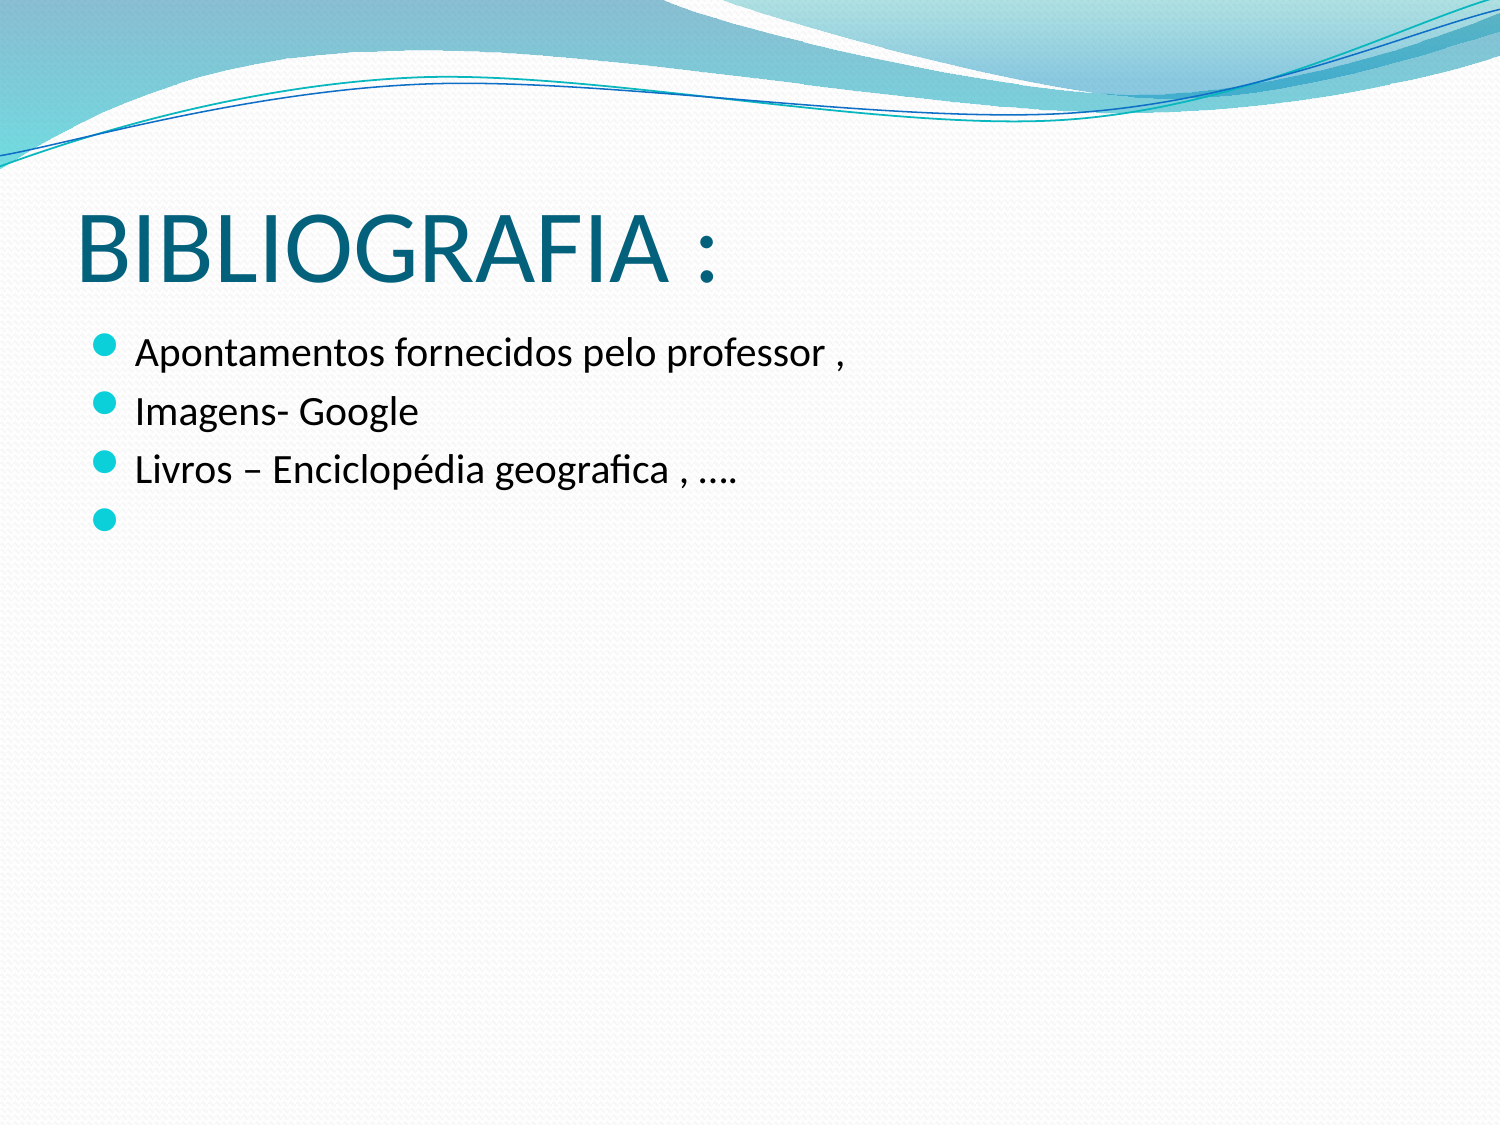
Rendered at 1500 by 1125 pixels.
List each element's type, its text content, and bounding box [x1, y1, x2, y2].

list Apontamentos fornecidos pelo professor , Imagens- Google Livros – Enciclopédia geografica , …. [75, 317, 1425, 1038]
title BIBLIOGRAFIA : [75, 115, 1425, 303]
